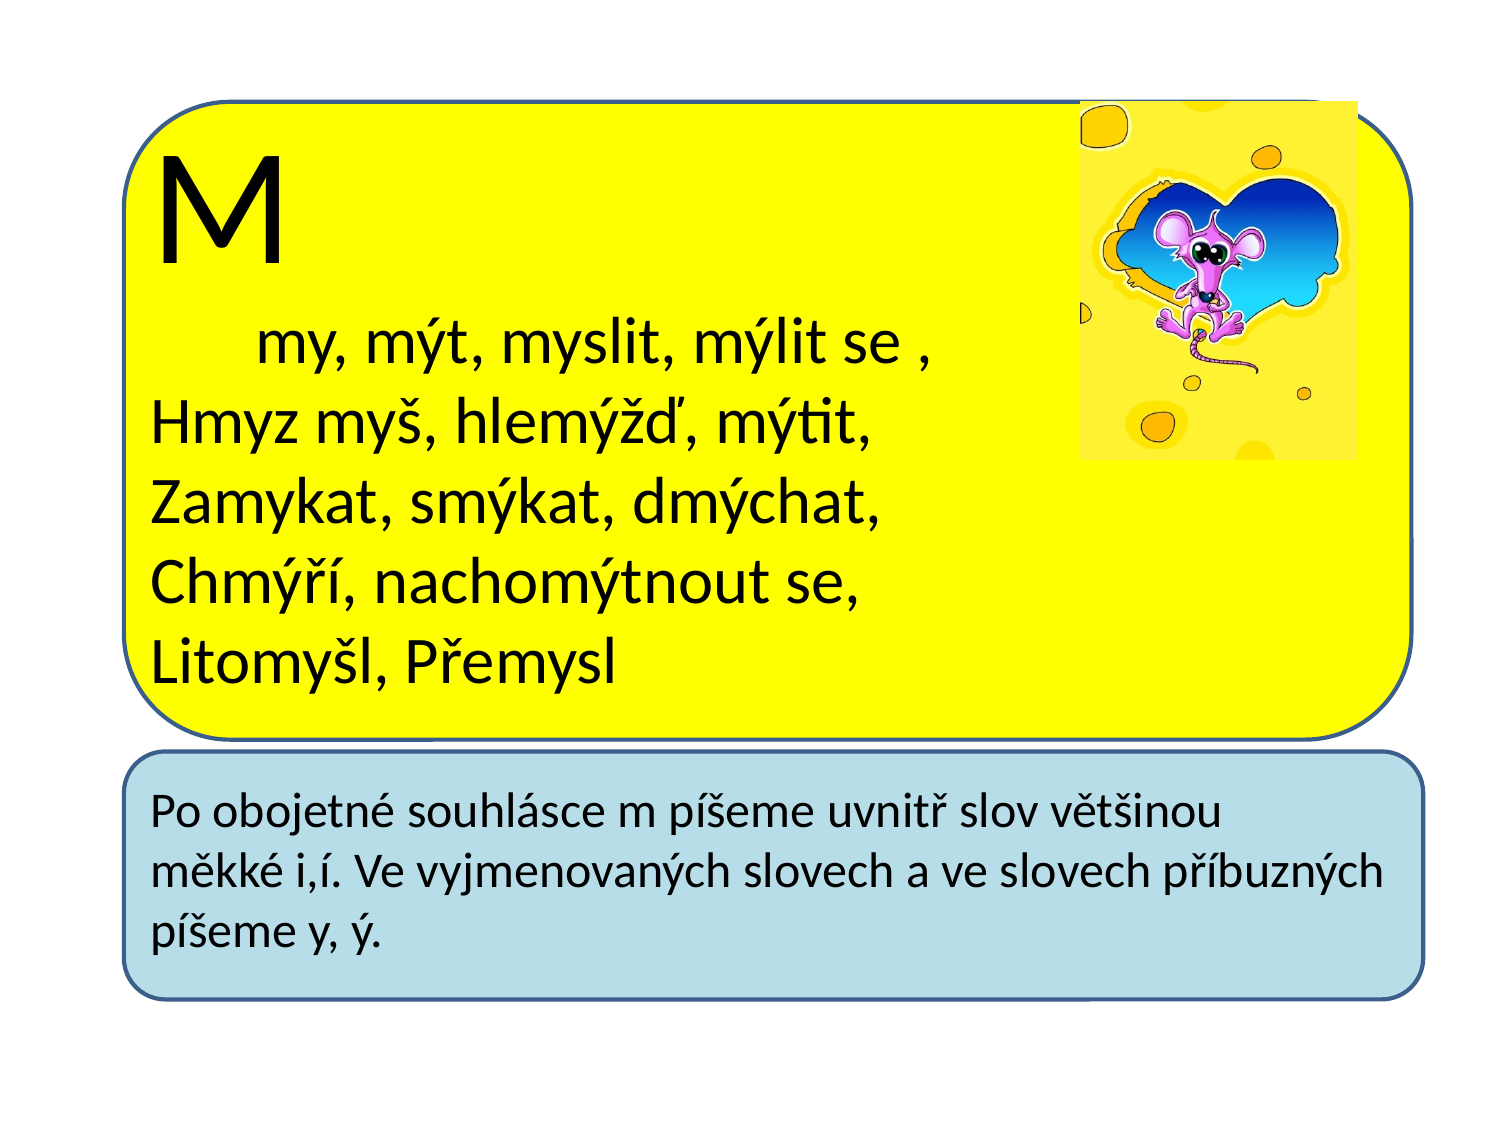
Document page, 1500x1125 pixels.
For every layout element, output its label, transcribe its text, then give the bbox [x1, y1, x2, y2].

text_box [121, 156, 135, 686]
text_box [121, 761, 1425, 1002]
picture [1080, 101, 1358, 461]
text_box M my, mýt, myslit, mýlit se , Hmyz myš, hlemýžď, mýtit, Zamykat, smýkat, dmýchat, Chmýří, nachomýtnout se, Litomyšl, Přemysl Po obojetné souhlásce m píšeme uvnitř slov většinou měkké i,í. Ve vyjmenovaných slovech a ve slovech příbuzných píšeme y, ý. [135, 89, 1435, 965]
